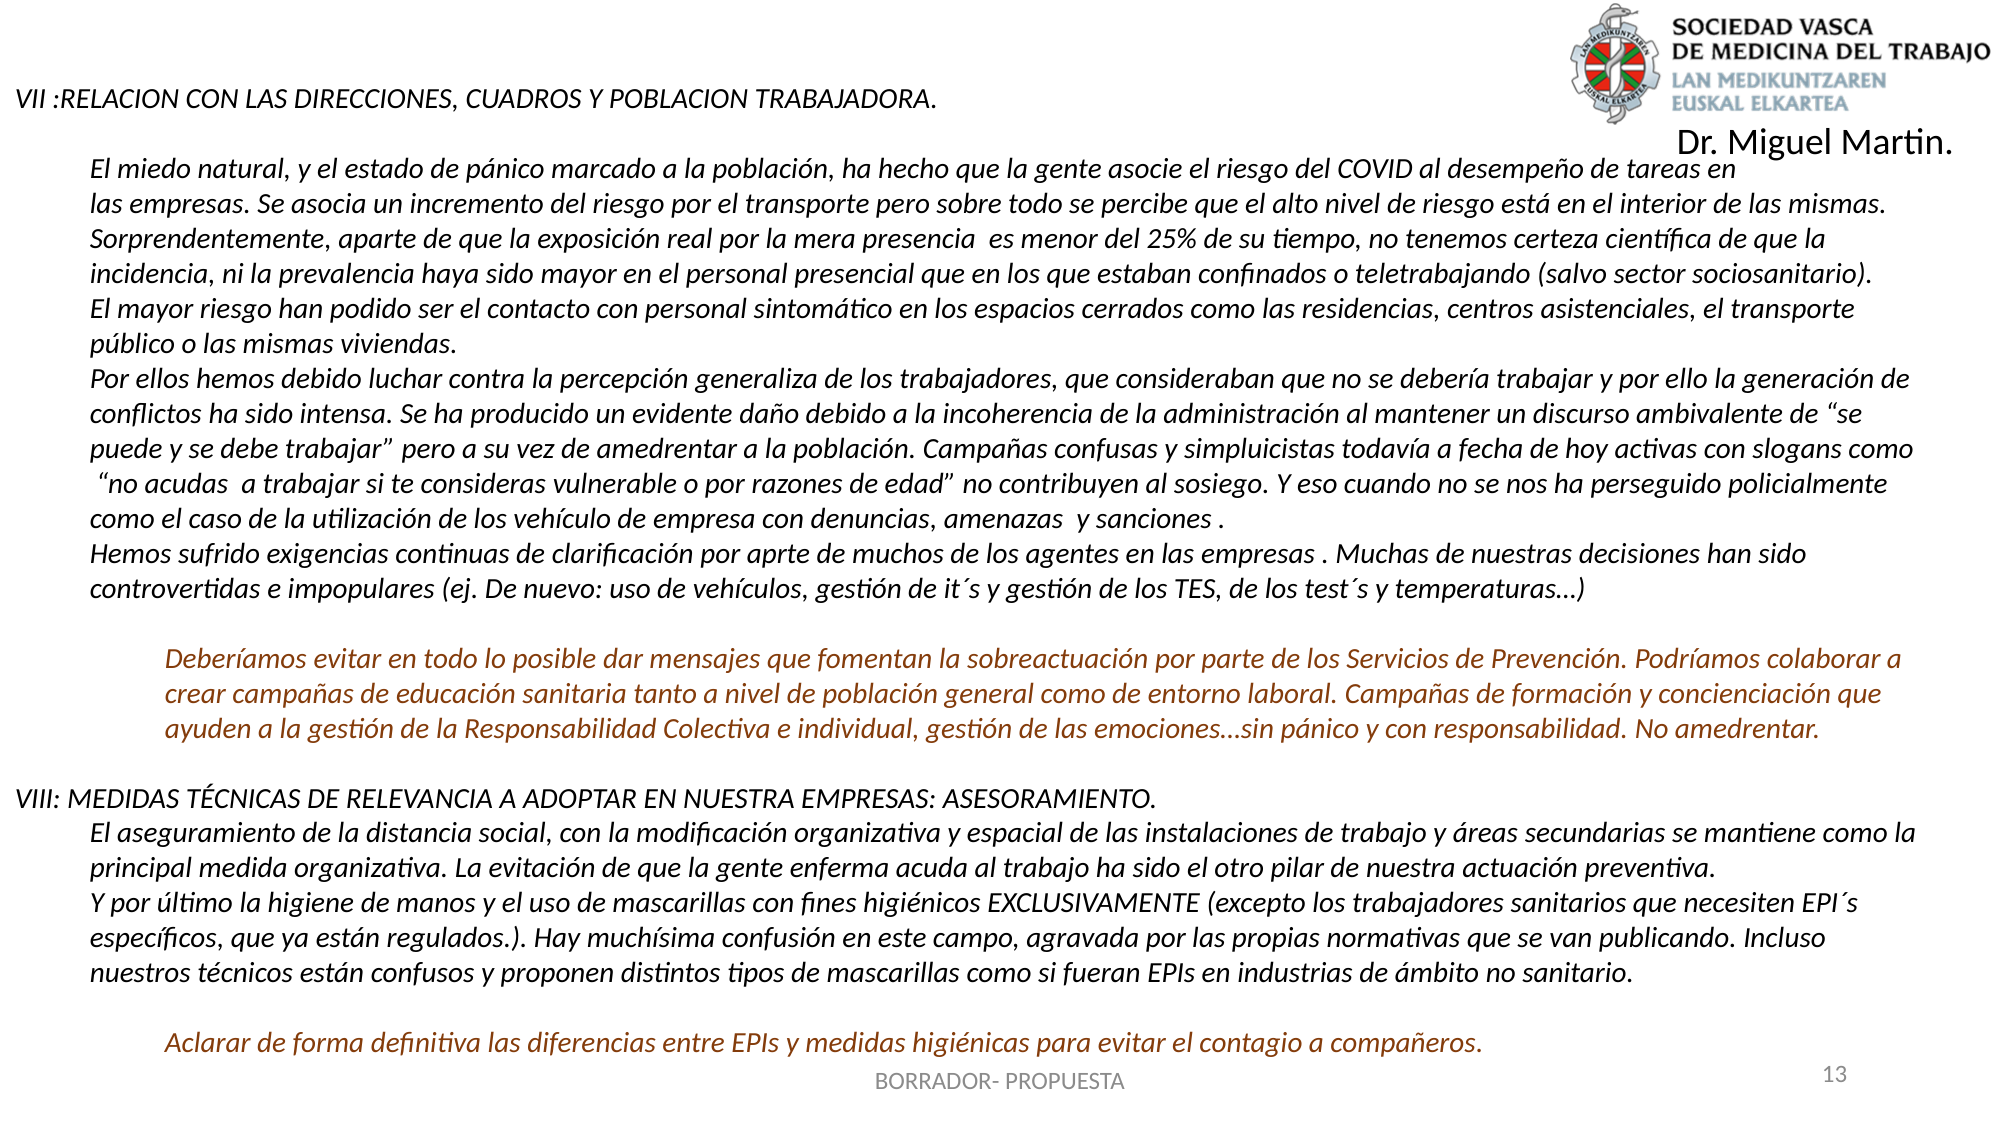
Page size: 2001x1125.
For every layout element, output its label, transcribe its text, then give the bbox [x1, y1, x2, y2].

text_box Dr. Miguel Martin. [1662, 130, 1978, 170]
footer BORRADOR- PROPUESTA [662, 1064, 1338, 1125]
text_box VII :RELACION CON LAS DIRECCIONES, CUADROS Y POBLACION TRABAJADORA. El miedo natural, y el estado de pánico marcado a la población, ha hecho que la gente asocie el riesgo del COVID al desempeño de tareas en las empresas. Se asocia un incremento del riesgo por el transporte pero sobre todo se percibe que el alto nivel de riesgo está en el interior de las mismas. Sorprendentemente, aparte de que la exposición real por la mera presencia es menor del 25% de su tiempo, no tenemos certeza científica de que la incidencia, ni la prevalencia haya sido mayor en el personal presencial que en los que estaban confinados o teletrabajando (salvo sector sociosanitario). El mayor riesgo han podido ser el contacto con personal sintomático en los espacios cerrados como las residencias, centros asistenciales, el transporte público o las mismas viviendas. Por ellos hemos debido luchar contra la percepción generaliza de los trabajadores, que consideraban que no se debería trabajar y por ello la generación de conflictos ha sido intensa. Se ha producido un evidente daño debido a la incoherencia de la administración al mantener un discurso ambivalente de “se puede y se debe trabajar” pero a su vez de amedrentar a la población. Campañas confusas y simpluicistas todavía a fecha de hoy activas con slogans como “no acudas a trabajar si te consideras vulnerable o por razones de edad” no contribuyen al sosiego. Y eso cuando no se nos ha perseguido policialmente como el caso de la utilización de los vehículo de empresa con denuncias, amenazas y sanciones . Hemos sufrido exigencias continuas de clarificación por aprte de muchos de los agentes en las empresas . Muchas de nuestras decisiones han sido controvertidas e impopulares (ej. De nuevo: uso de vehículos, gestión de it´s y gestión de los TES, de los test´s y temperaturas…) Deberíamos evitar en todo lo posible dar mensajes que fomentan la sobreactuación por parte de los Servicios de Prevención. Podríamos colaborar a crear campañas de educación sanitaria tanto a nivel de población general como de entorno laboral. Campañas de formación y concienciación que ayuden a la gestión de la Responsabilidad Colectiva e individual, gestión de las emociones…sin pánico y con responsabilidad. No amedrentar. VIII: MEDIDAS TÉCNICAS DE RELEVANCIA A ADOPTAR EN NUESTRA EMPRESAS: ASESORAMIENTO. El aseguramiento de la distancia social, con la modificación organizativa y espacial de las instalaciones de trabajo y áreas secundarias se mantiene como la principal medida organizativa. La evitación de que la gente enferma acuda al trabajo ha sido el otro pilar de nuestra actuación preventiva. Y por último la higiene de manos y el uso de mascarillas con fines higiénicos EXCLUSIVAMENTE (excepto los trabajadores sanitarios que necesiten EPI´s específicos, que ya están regulados.). Hay muchísima confusión en este campo, agravada por las propias normativas que se van publicando. Incluso nuestros técnicos están confusos y proponen distintos tipos de mascarillas como si fueran EPIs en industrias de ámbito no sanitario. Aclarar de forma definitiva las diferencias entre EPIs y medidas higiénicas para evitar el contagio a compañeros. [0, 72, 1937, 1101]
slide_number 13 [1412, 1042, 1863, 1103]
picture [1570, 0, 2000, 130]
